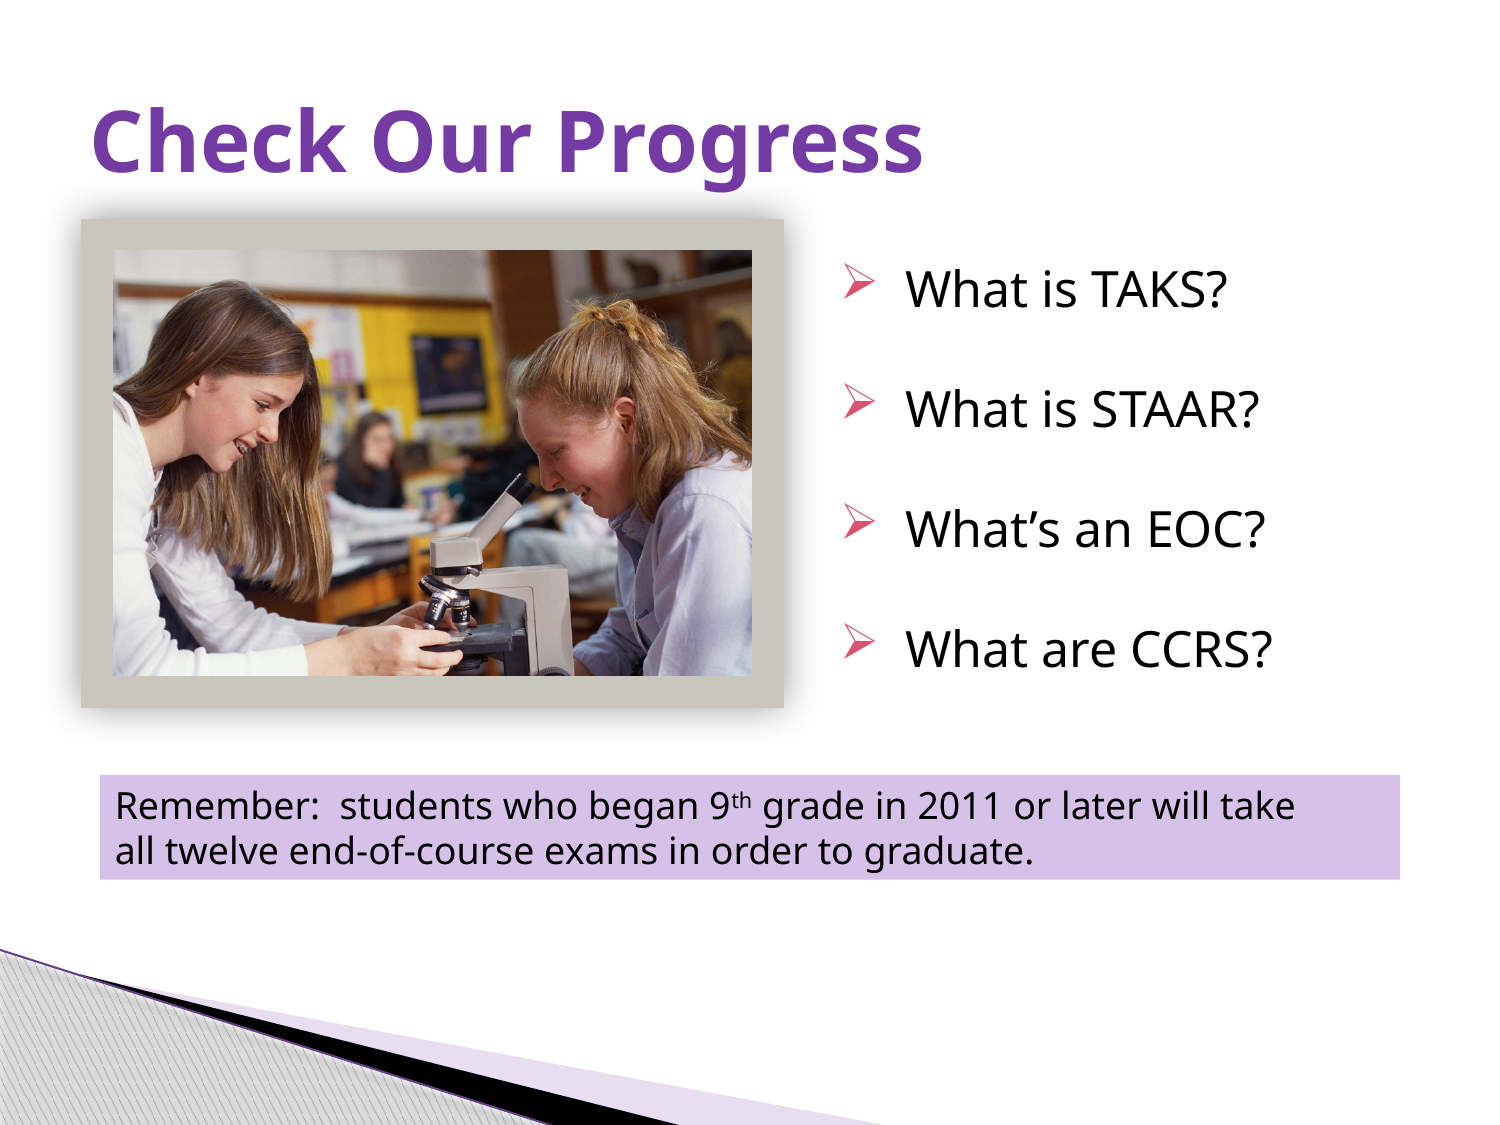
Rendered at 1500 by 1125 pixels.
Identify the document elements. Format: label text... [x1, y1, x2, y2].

text_box What is TAKS? What is STAAR? What’s an EOC? What are CCRS? [825, 249, 1450, 685]
title Check Our Progress [75, 45, 1425, 233]
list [112, 249, 753, 677]
text_box Remember: students who began 9th grade in 2011 or later will take all twelve end-of-course exams in order to graduate. [99, 774, 1400, 880]
